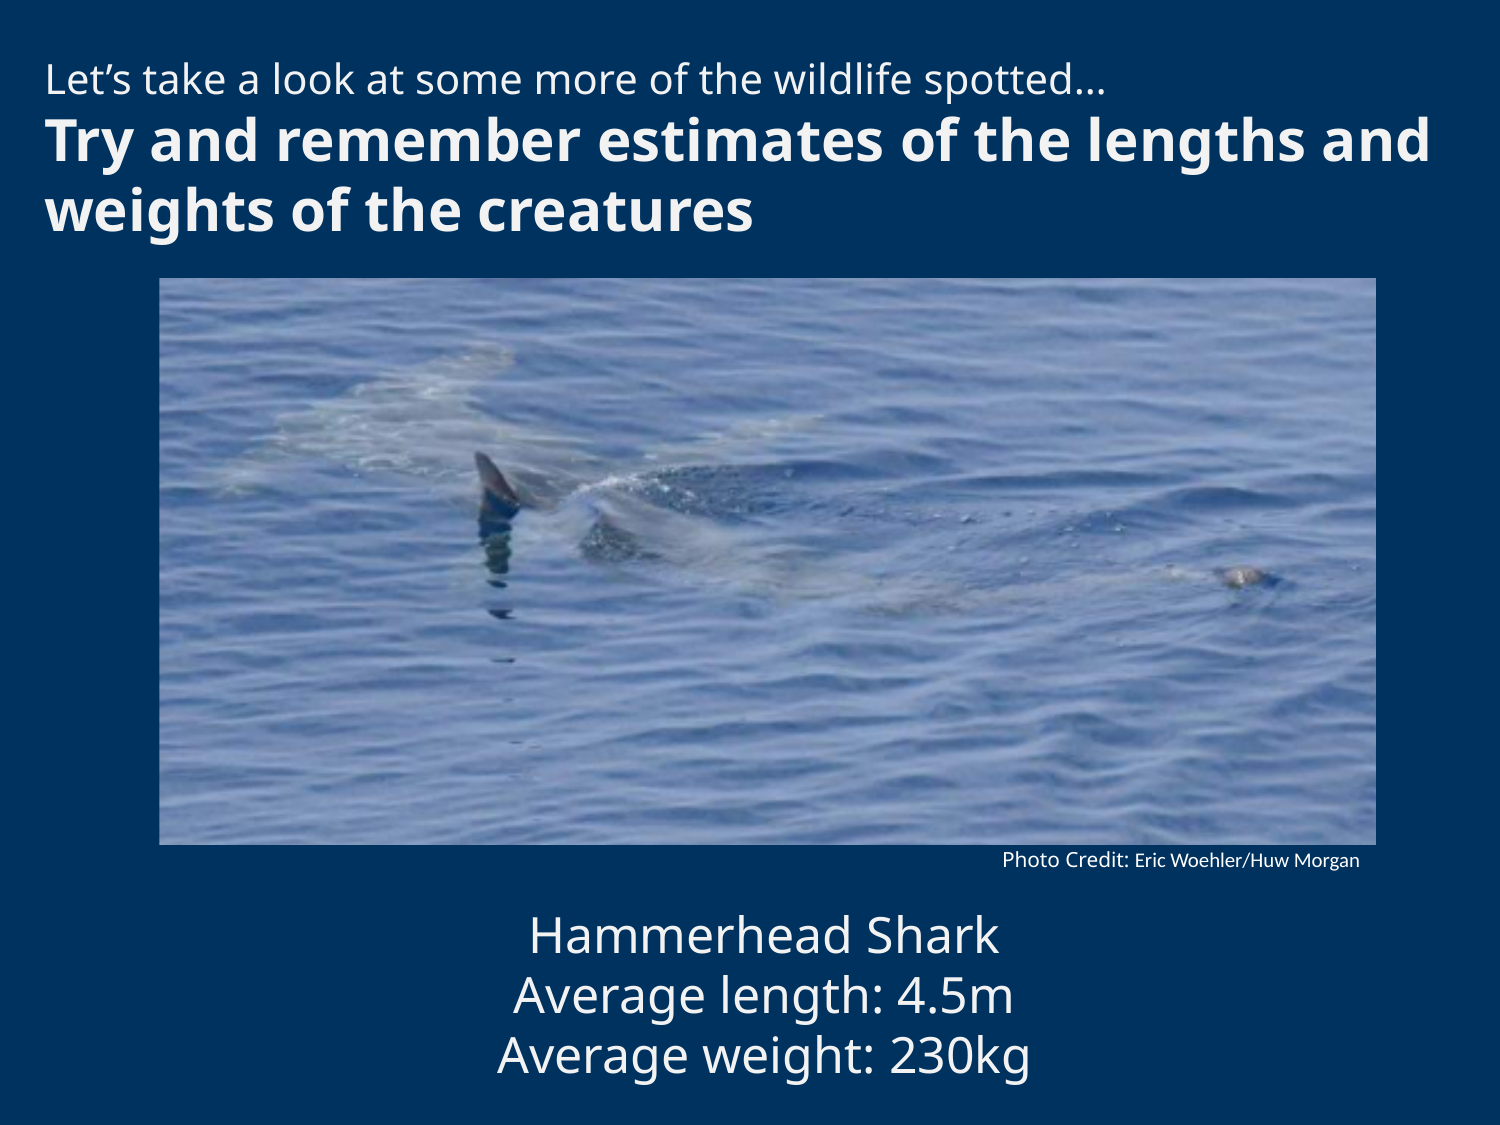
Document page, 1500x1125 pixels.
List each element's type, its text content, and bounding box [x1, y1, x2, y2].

text_box Let’s take a look at some more of the wildlife spotted… Try and remember estimates of the lengths and weights of the creatures [29, 7, 1500, 289]
text_box Hammerhead Shark Average length: 4.5m Average weight: 230kg [312, 881, 1217, 1106]
text_box Photo Credit: Eric Woehler/Huw Morgan [906, 825, 1456, 893]
picture [159, 278, 1377, 845]
